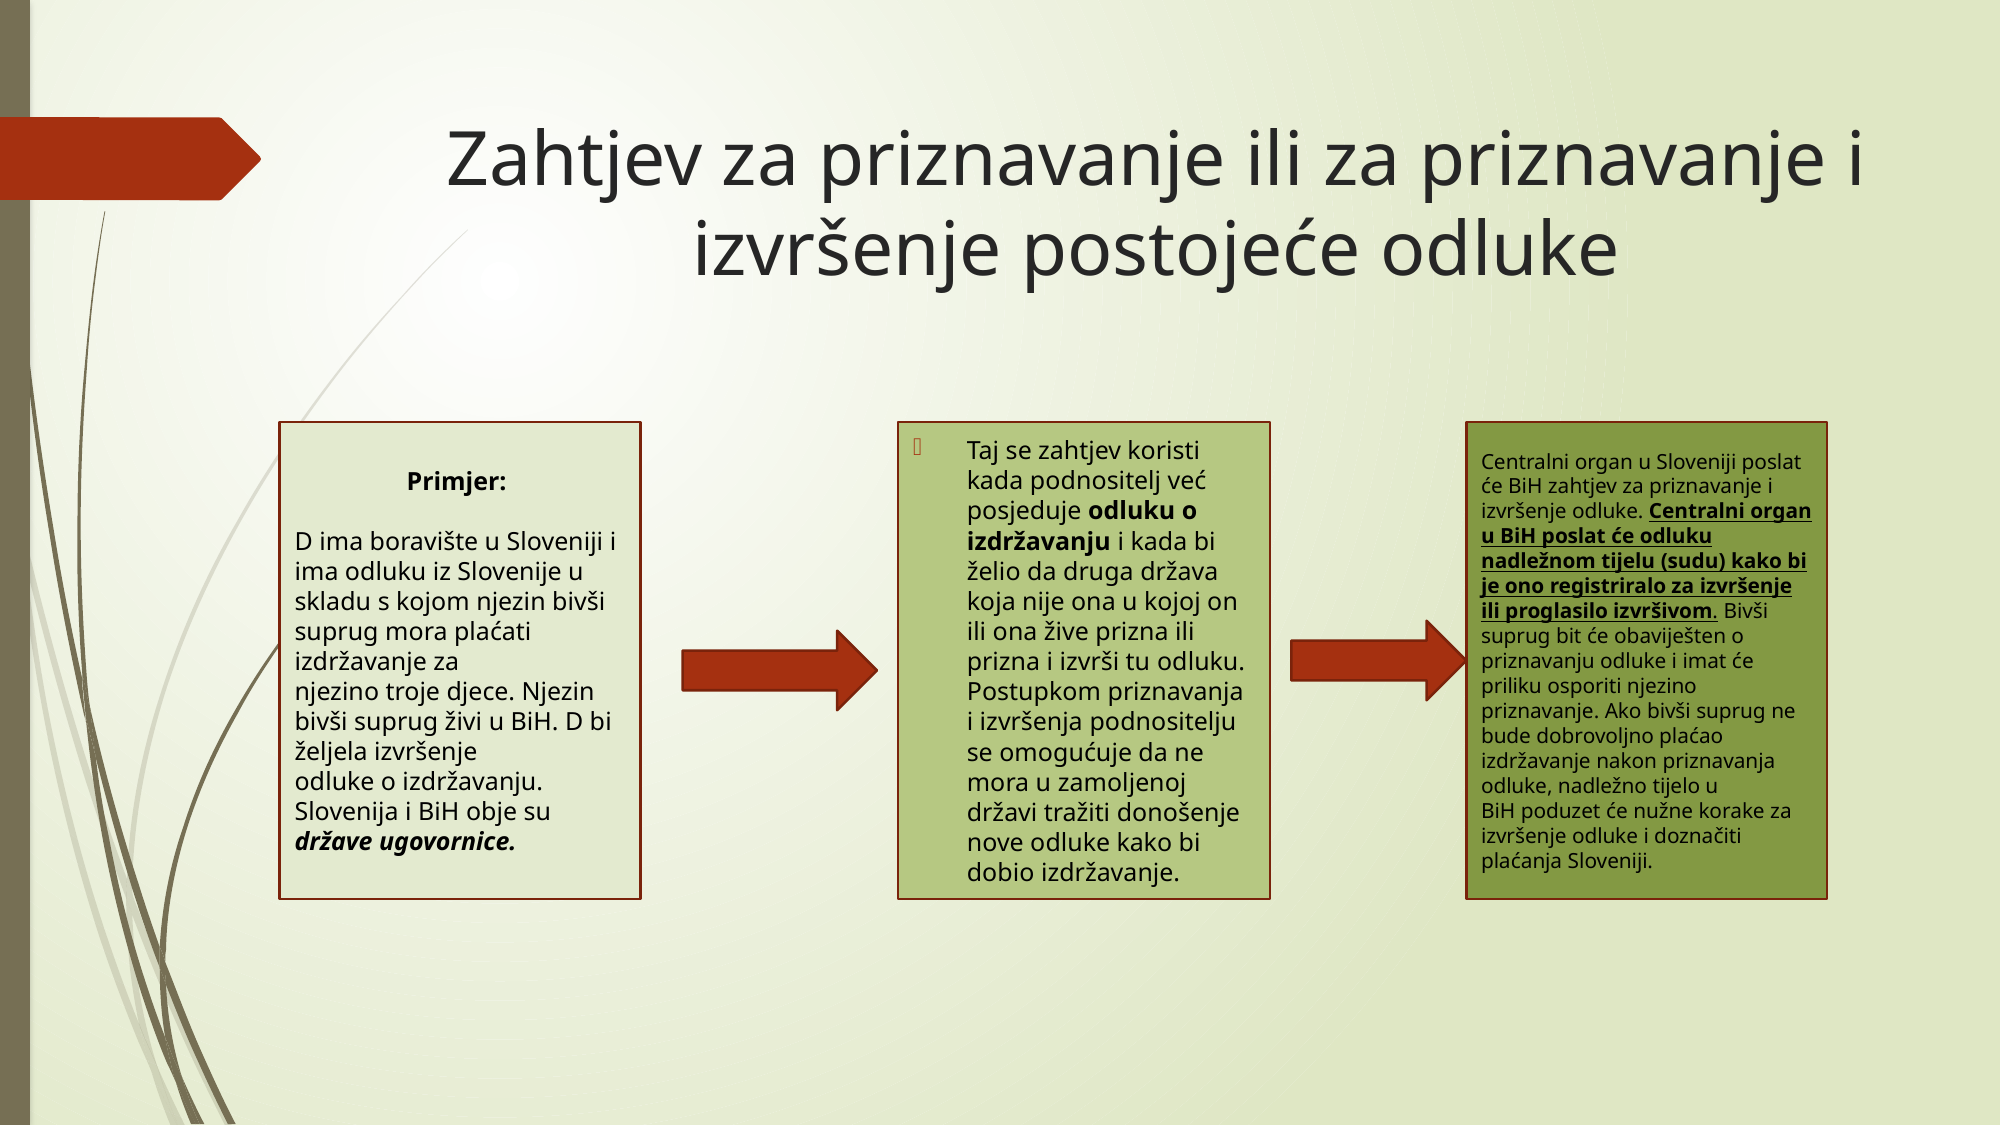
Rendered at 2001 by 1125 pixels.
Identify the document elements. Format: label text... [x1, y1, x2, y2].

text_box [681, 629, 878, 712]
text_box Primjer: D ima boravište u Sloveniji i ima odluku iz Slovenije u skladu s kojom njezin bivši suprug mora plaćati izdržavanje za njezino troje djece. Njezin bivši suprug živi u BiH. D bi željela izvršenje odluke o izdržavanju. Slovenija i BiH obje su države ugovornice. [278, 421, 642, 900]
list Taj se zahtjev koristi kada podnositelj već posjeduje odluku o izdržavanju i kada bi želio da druga država koja nije ona u kojoj on ili ona žive prizna ili prizna i izvrši tu odluku. Postupkom priznavanja i izvršenja podnositelju se omogućuje da ne mora u zamoljenoj državi tražiti donošenje nove odluke kako bi dobio izdržavanje. [897, 421, 1271, 900]
title Zahtjev za priznavanje ili za priznavanje i izvršenje postojeće odluke [425, 102, 1888, 313]
text_box Centralni organ u Sloveniji poslat će BiH zahtjev za priznavanje i izvršenje odluke. Centralni organ u BiH poslat će odluku nadležnom tijelu (sudu) kako bi je ono registriralo za izvršenje ili proglasilo izvršivom. Bivši suprug bit će obaviješten o priznavanju odluke i imat će priliku osporiti njezino priznavanje. Ako bivši suprug ne bude dobrovoljno plaćao izdržavanje nakon priznavanja odluke, nadležno tijelo u BiH poduzet će nužne korake za izvršenje odluke i doznačiti plaćanja Sloveniji. [1465, 421, 1828, 900]
text_box [1290, 619, 1468, 702]
